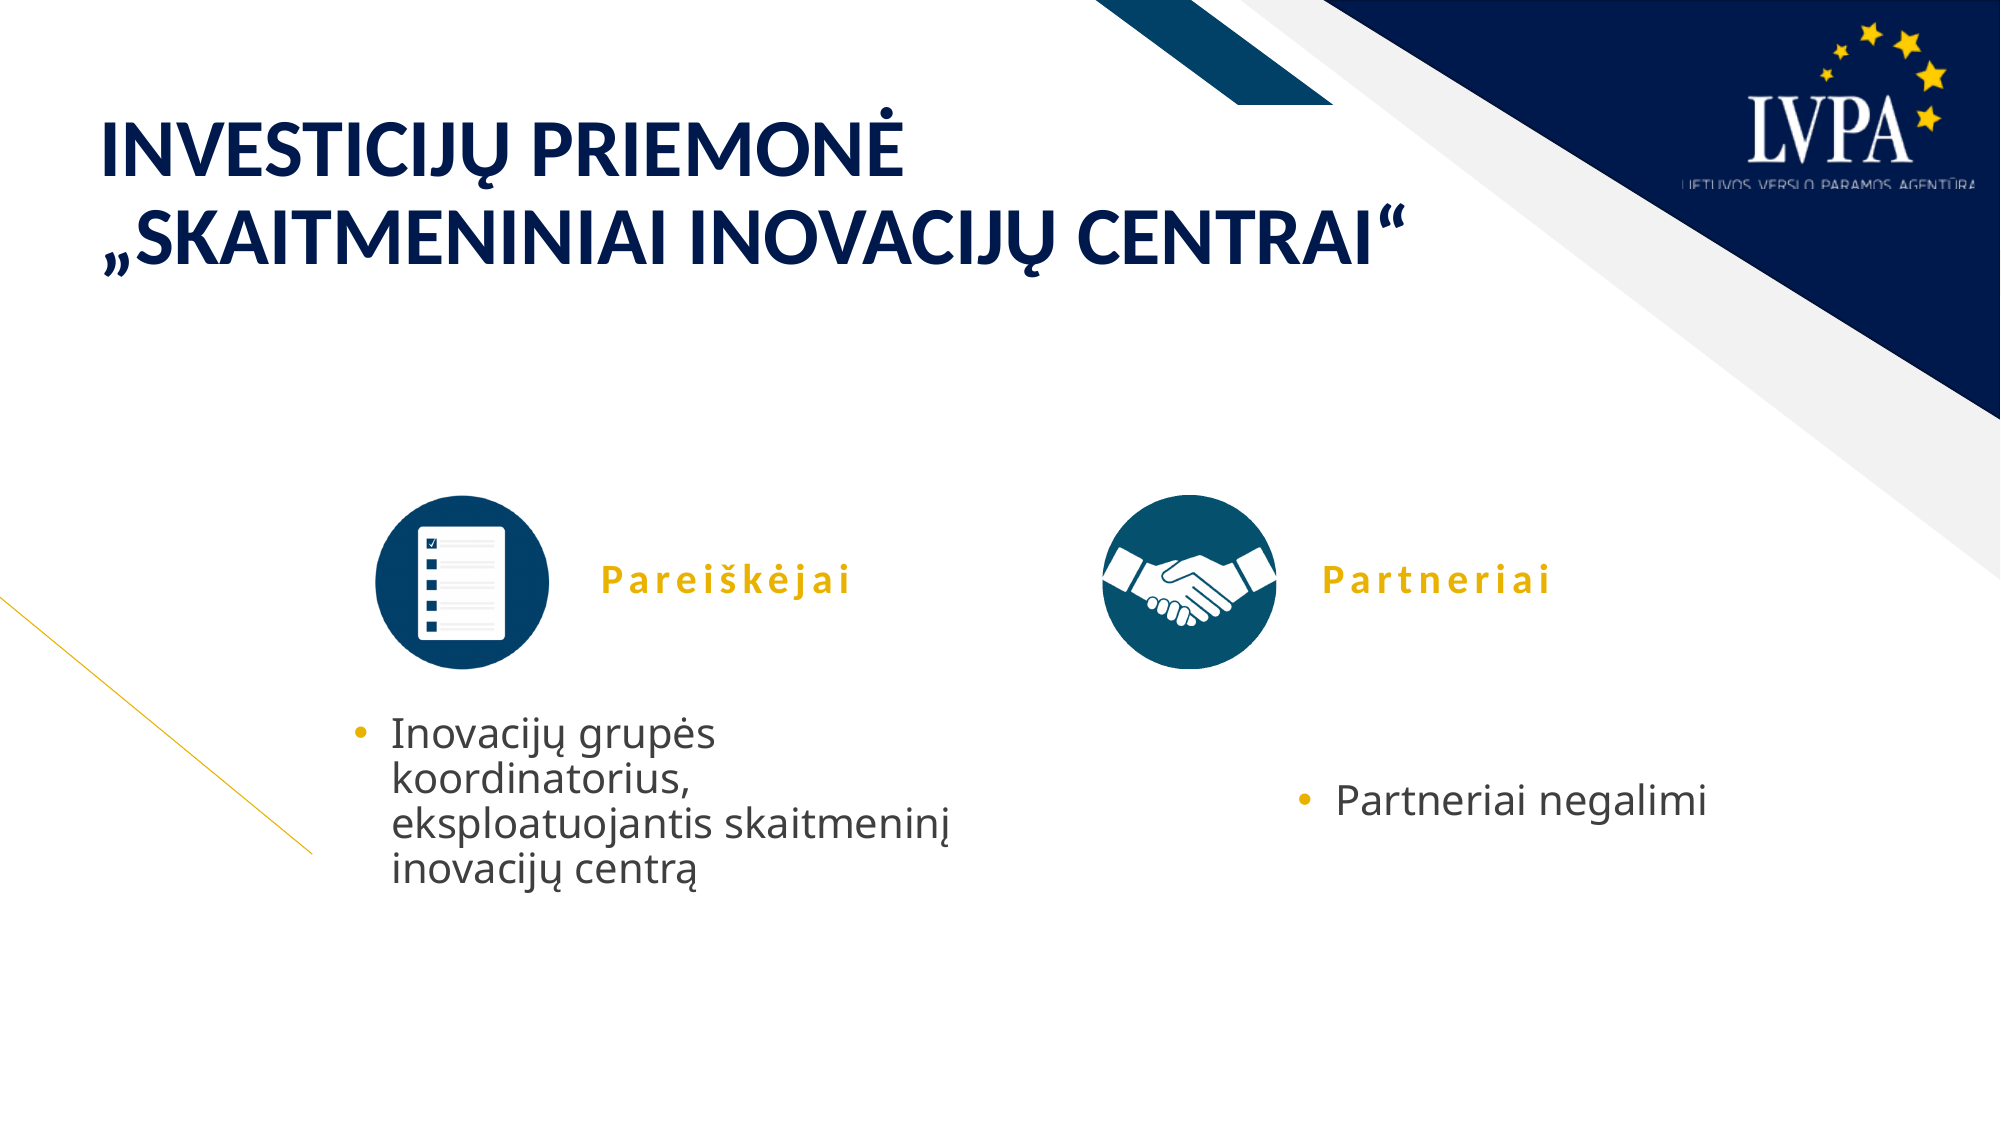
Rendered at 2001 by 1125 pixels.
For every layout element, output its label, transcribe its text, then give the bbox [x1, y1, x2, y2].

list Partneriai [1307, 546, 1615, 610]
list Pareiškėjai [586, 546, 967, 610]
picture [1237, 548, 1277, 591]
picture [1164, 556, 1247, 602]
picture [1102, 495, 1174, 569]
text_box [1323, 0, 2000, 420]
picture [1102, 595, 1179, 670]
title INVESTICIJŲ PRIEMONĖ „SKAITMENINIAI INOVACIJŲ CENTRAI“ [85, 94, 1453, 283]
picture [1205, 495, 1277, 569]
picture [1102, 548, 1142, 591]
picture [1200, 595, 1277, 670]
picture [352, 473, 571, 692]
list Partneriai negalimi [1084, 697, 1724, 954]
picture [1177, 608, 1195, 625]
picture [1132, 561, 1231, 621]
picture [1682, 22, 1975, 189]
list Inovacijų grupės koordinatorius, eksploatuojantis skaitmeninį inovacijų centrą [338, 705, 1024, 954]
